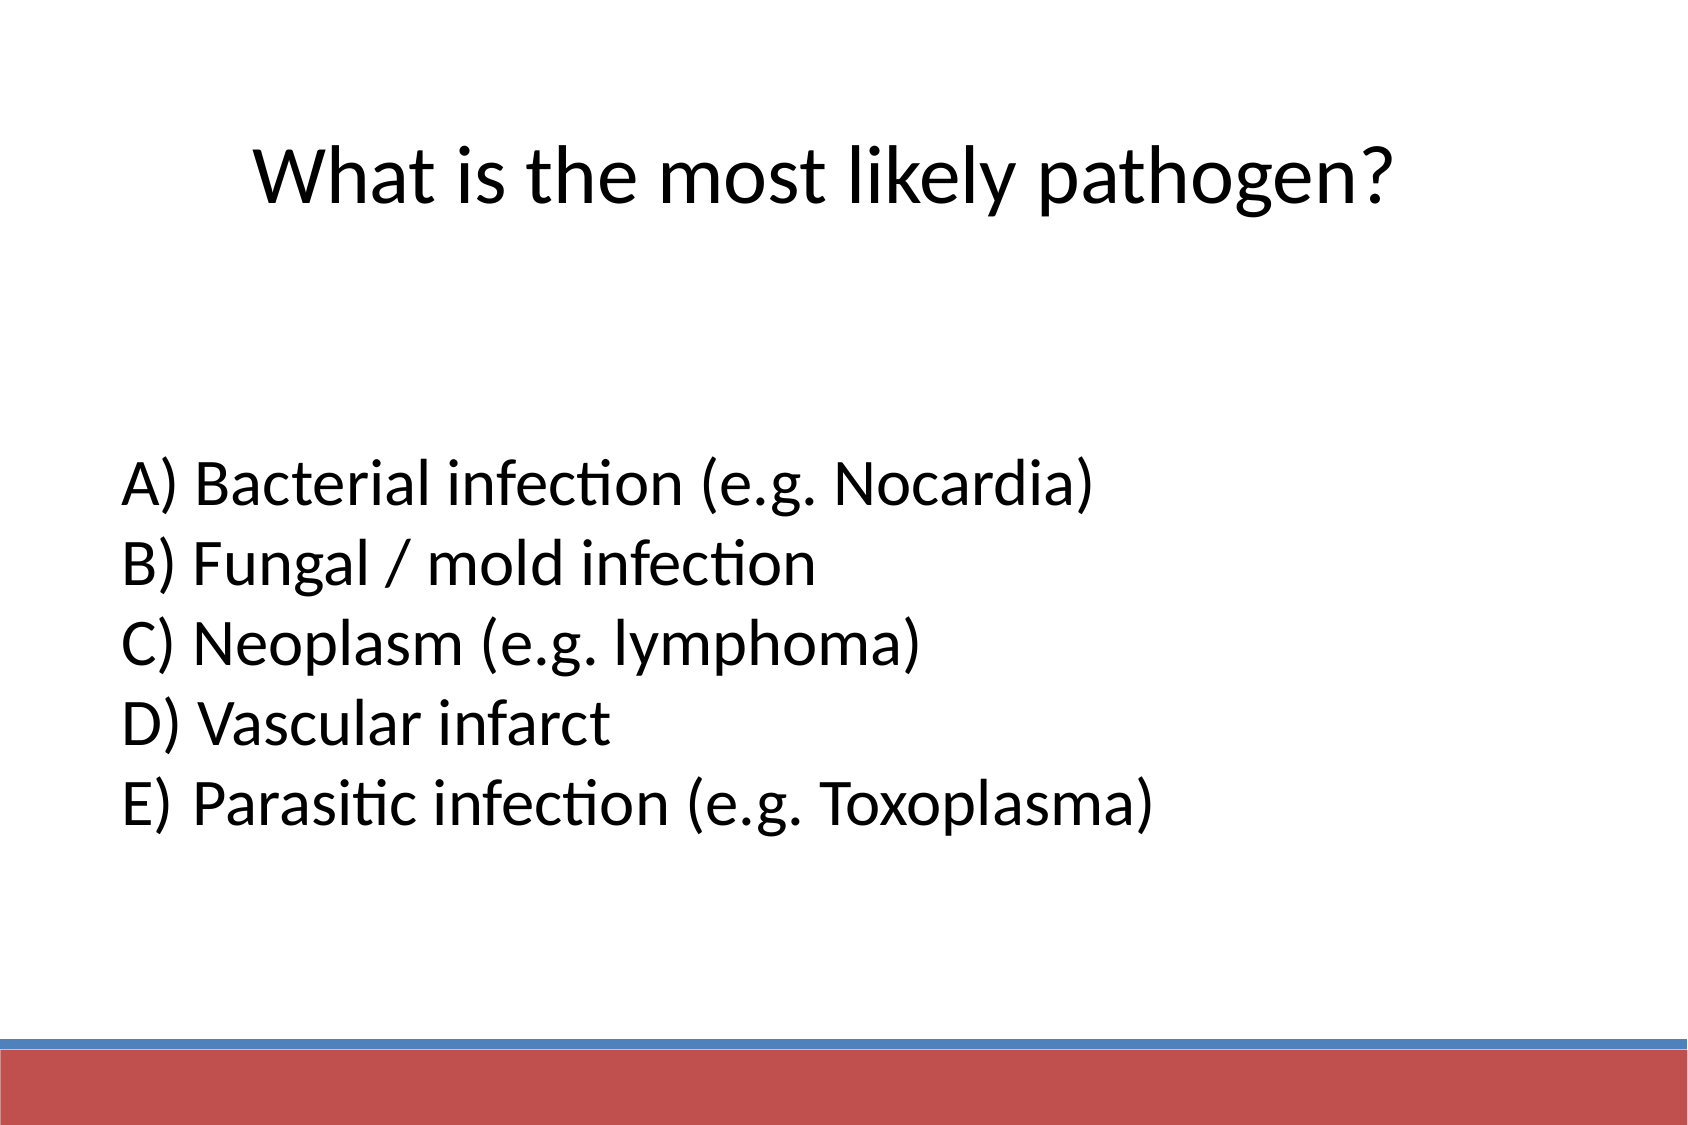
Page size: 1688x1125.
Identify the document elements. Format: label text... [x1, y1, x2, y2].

text_box What is the most likely pathogen? [131, 112, 1557, 228]
text_box Bacterial infection (e.g. Nocardia) Fungal / mold infection Neoplasm (e.g. lymphoma) Vascular infarct Parasitic infection (e.g. Toxoplasma) [106, 431, 1344, 847]
